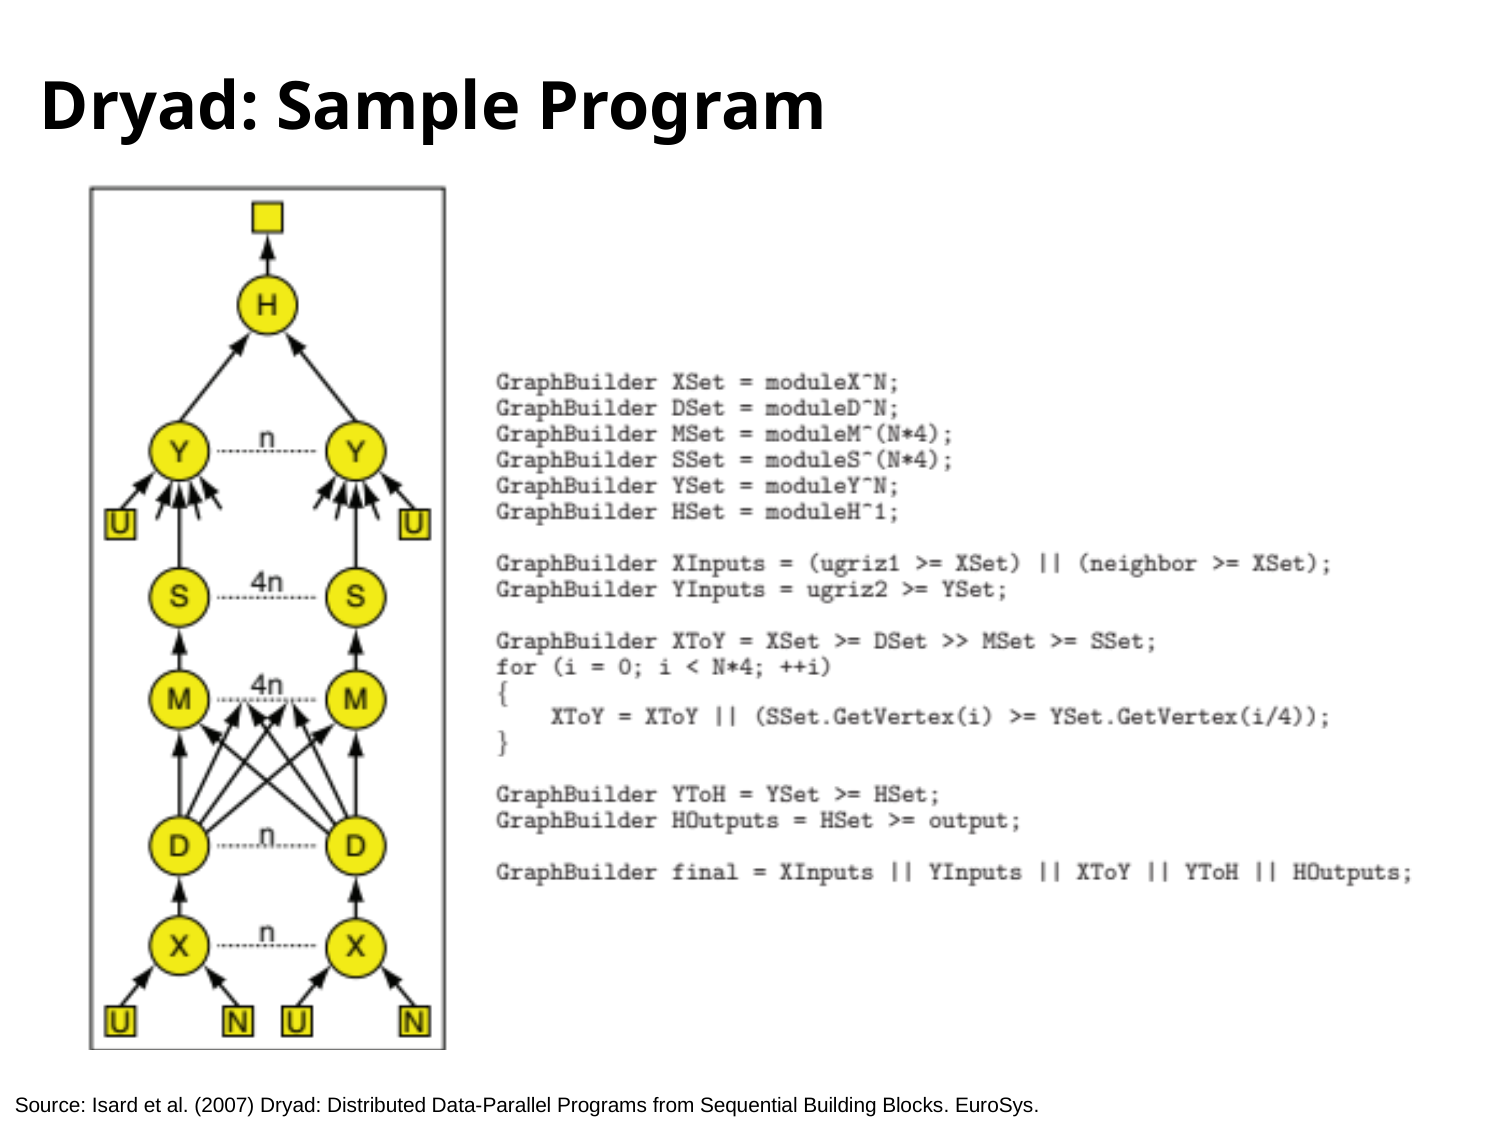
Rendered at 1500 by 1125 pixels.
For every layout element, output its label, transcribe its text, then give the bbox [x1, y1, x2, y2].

title Dryad: Sample Program [24, 18, 1451, 188]
picture [74, 174, 455, 1051]
text_box Source: Isard et al. (2007) Dryad: Distributed Data-Parallel Programs from Sequential Building Blocks. EuroSys. [0, 1084, 1388, 1125]
picture [474, 349, 1451, 889]
